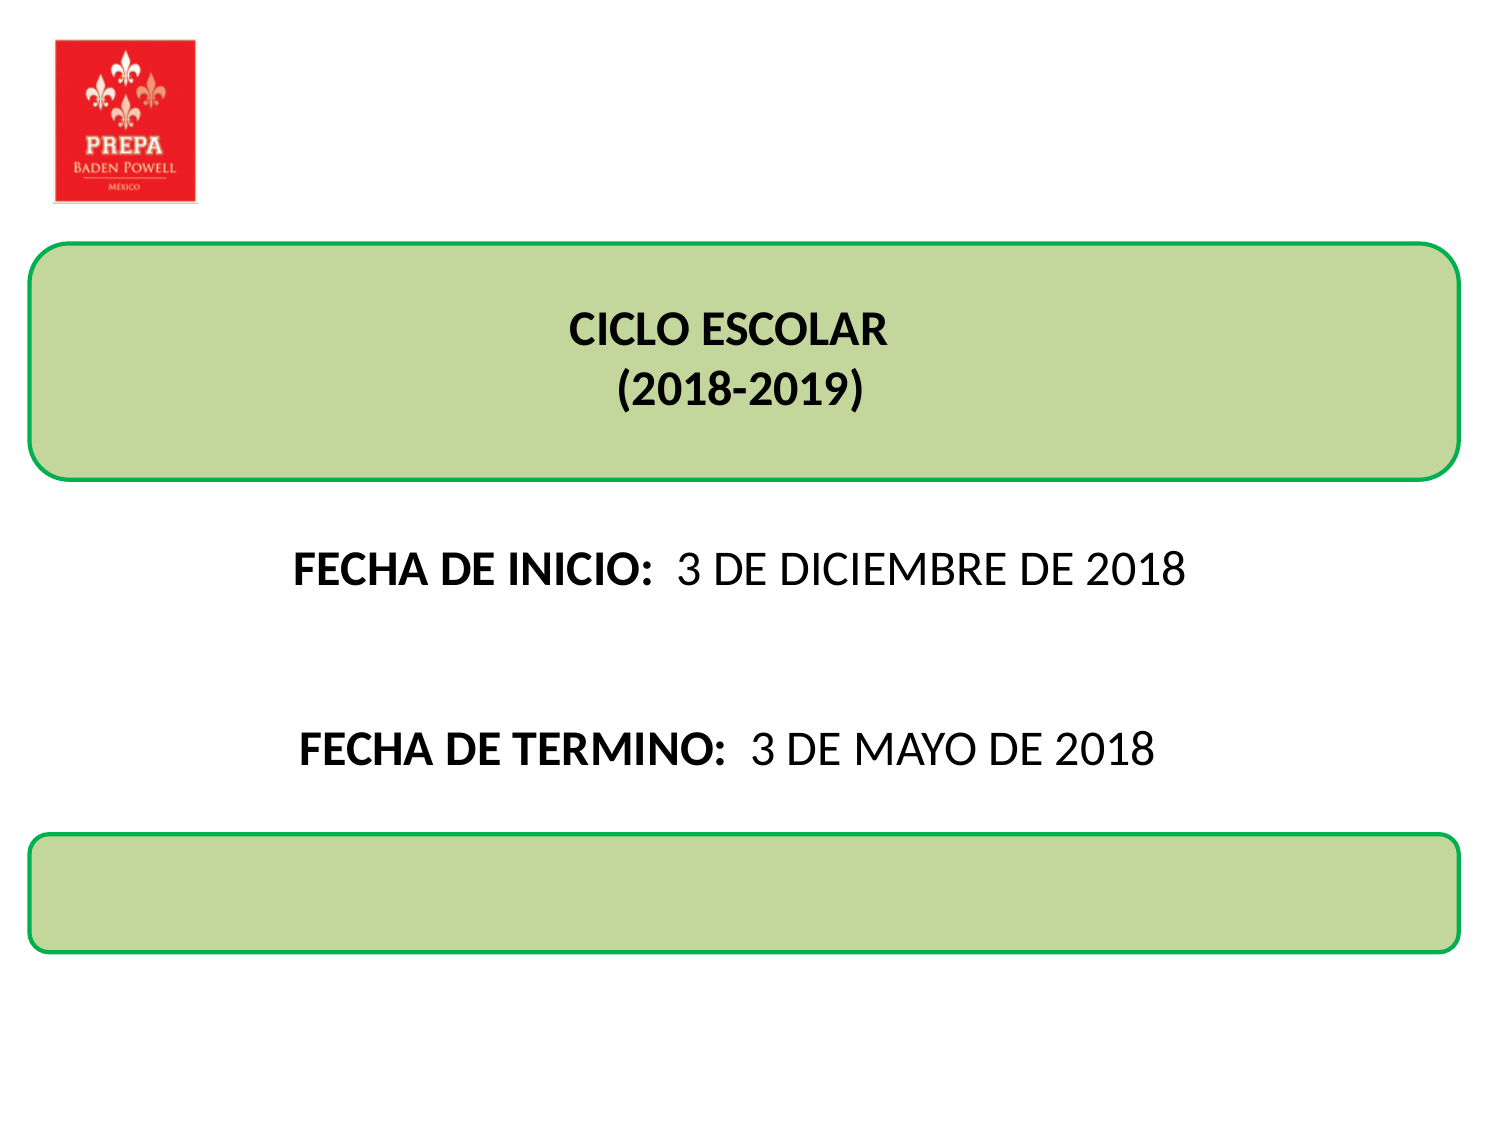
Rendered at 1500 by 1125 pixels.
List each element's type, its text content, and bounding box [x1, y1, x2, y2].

text_box CICLO ESCOLAR (2018-2019) FECHA DE INICIO: 3 DE DICIEMBRE DE 2018 FECHA DE TERMINO: 3 DE MAYO DE 2018 [25, 243, 1456, 784]
picture [52, 37, 199, 204]
text_box [27, 832, 1461, 955]
text_box [1456, 263, 1461, 460]
